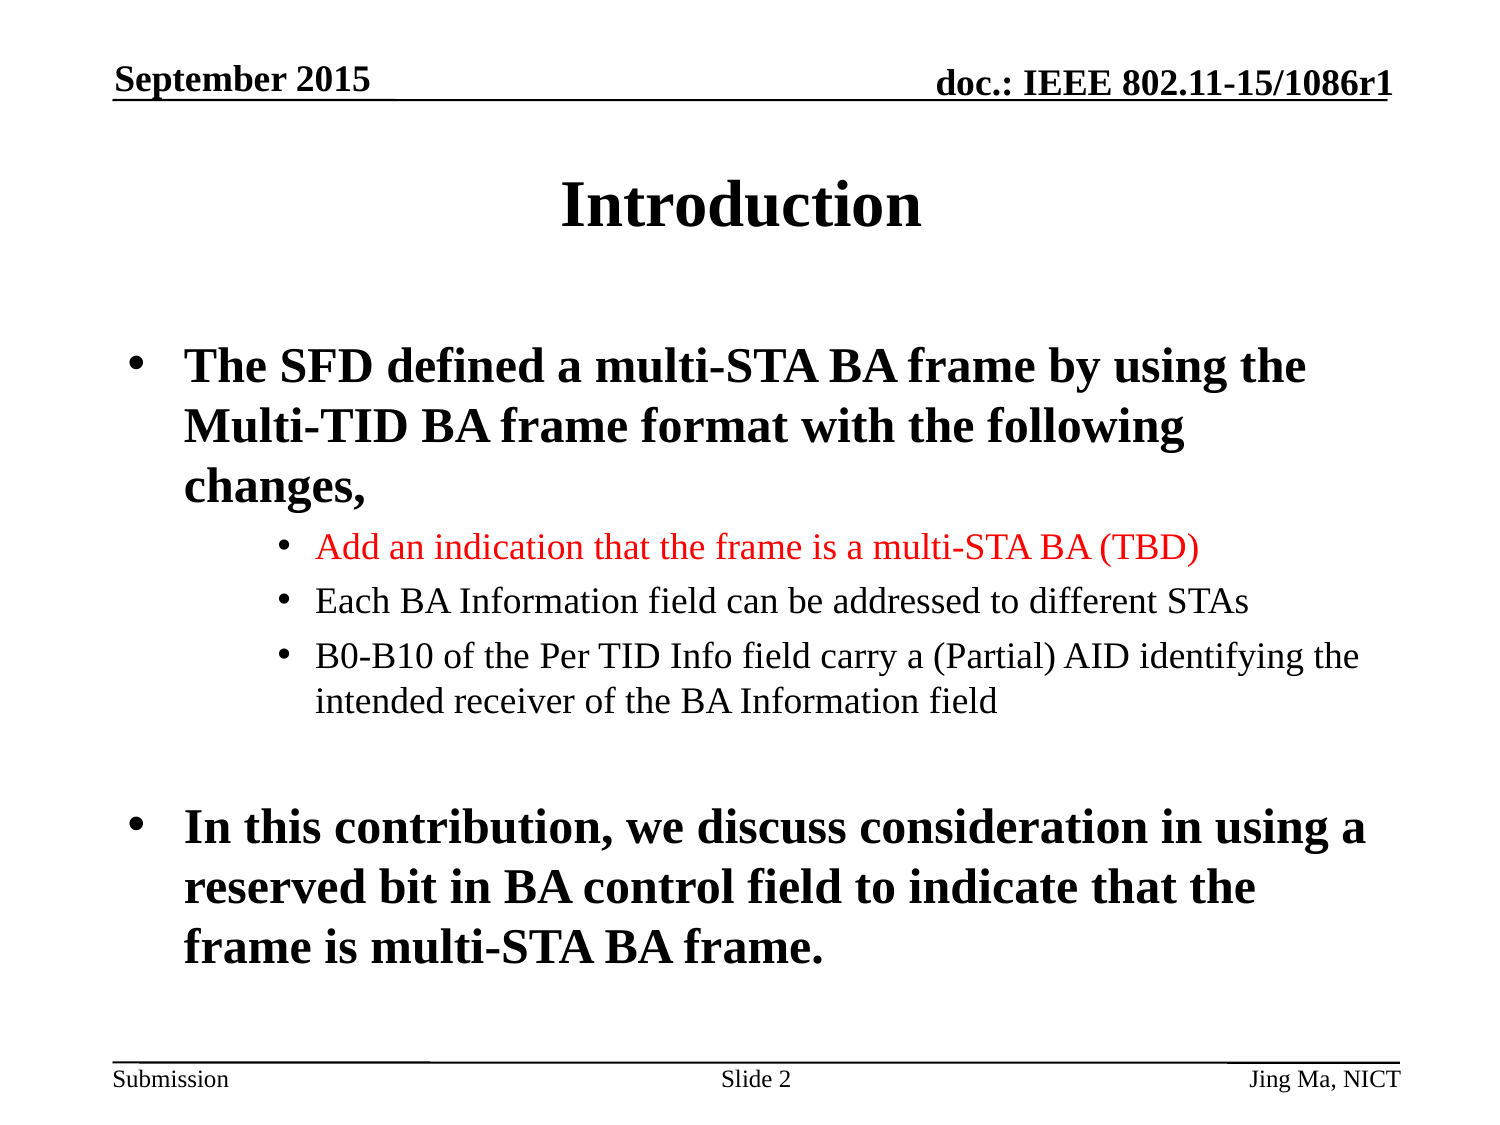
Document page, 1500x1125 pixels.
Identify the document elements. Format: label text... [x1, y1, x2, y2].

footer Jing Ma, NICT [902, 1061, 1402, 1093]
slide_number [114, 54, 540, 100]
title Introduction [112, 112, 1388, 288]
list The SFD defined a multi-STA BA frame by using the Multi-TID BA frame format with the following changes, Add an indication that the frame is a multi-STA BA (TBD) Each BA Information field can be addressed to different STAs B0-B10 of the Per TID Info field carry a (Partial) AID identifying the intended receiver of the BA Information field In this contribution, we discuss consideration in using a reserved bit in BA control field to indicate that the frame is multi-STA BA frame. [112, 324, 1388, 1001]
slide_number Slide 2 [712, 1061, 800, 1123]
